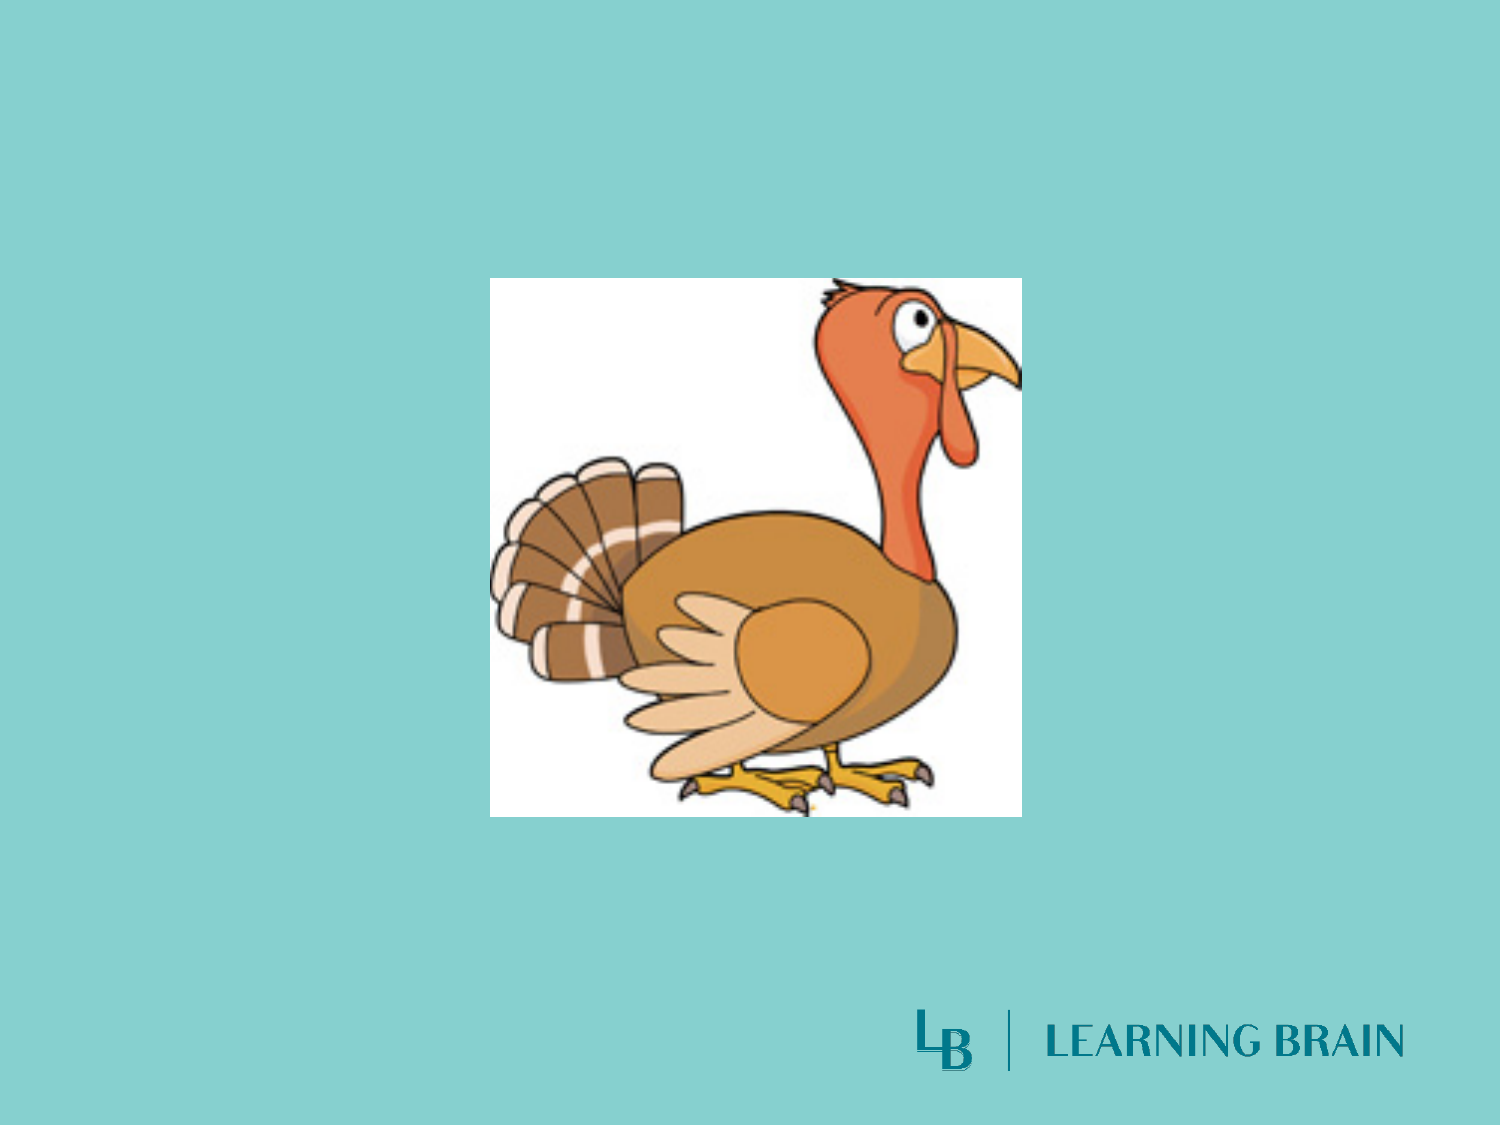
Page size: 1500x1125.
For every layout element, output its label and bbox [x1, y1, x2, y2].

picture [879, 973, 1441, 1105]
picture [489, 278, 1022, 817]
